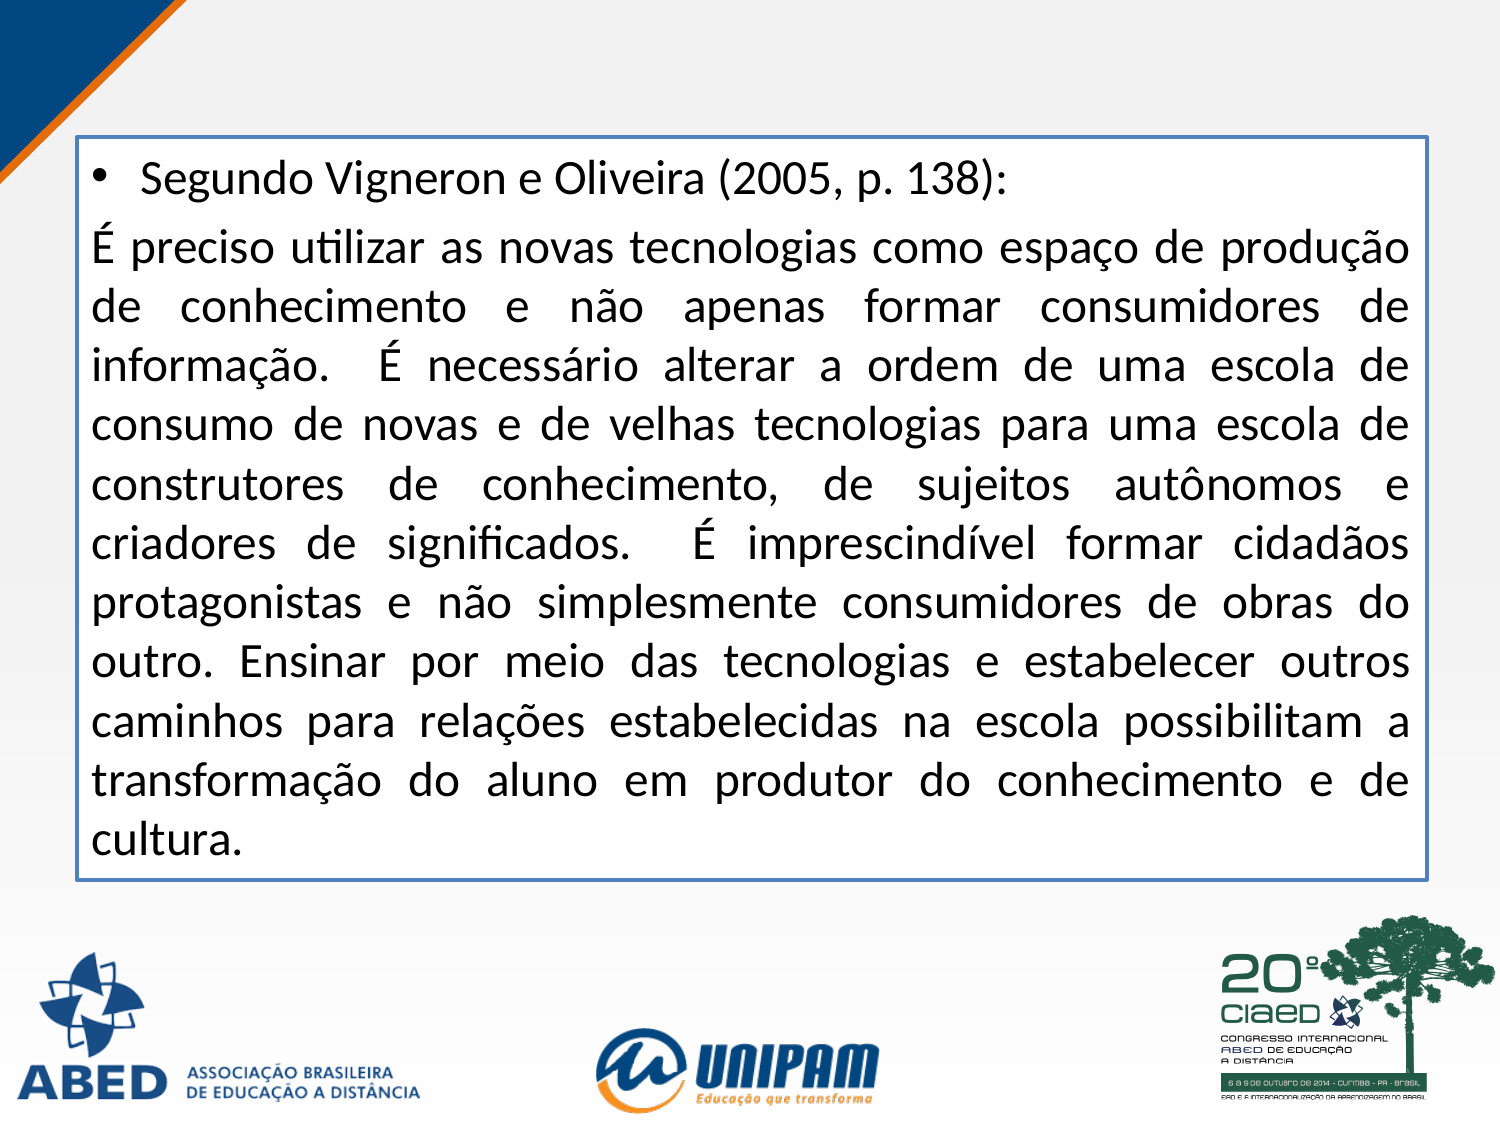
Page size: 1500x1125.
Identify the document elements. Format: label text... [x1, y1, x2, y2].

picture [596, 1028, 880, 1114]
list Segundo Vigneron e Oliveira (2005, p. 138): É preciso utilizar as novas tecnologias como espaço de produção de conhecimento e não apenas formar consumidores de informação. É necessário alterar a ordem de uma escola de consumo de novas e de velhas tecnologias para uma escola de construtores de conhecimento, de sujeitos autônomos e criadores de significados. É imprescindível formar cidadãos protagonistas e não simplesmente consumidores de obras do outro. Ensinar por meio das tecnologias e estabelecer outros caminhos para relações estabelecidas na escola possibilitam a transformação do aluno em produtor do conhecimento e de cultura. [75, 135, 1429, 882]
picture [1213, 915, 1498, 1100]
picture [17, 952, 420, 1102]
